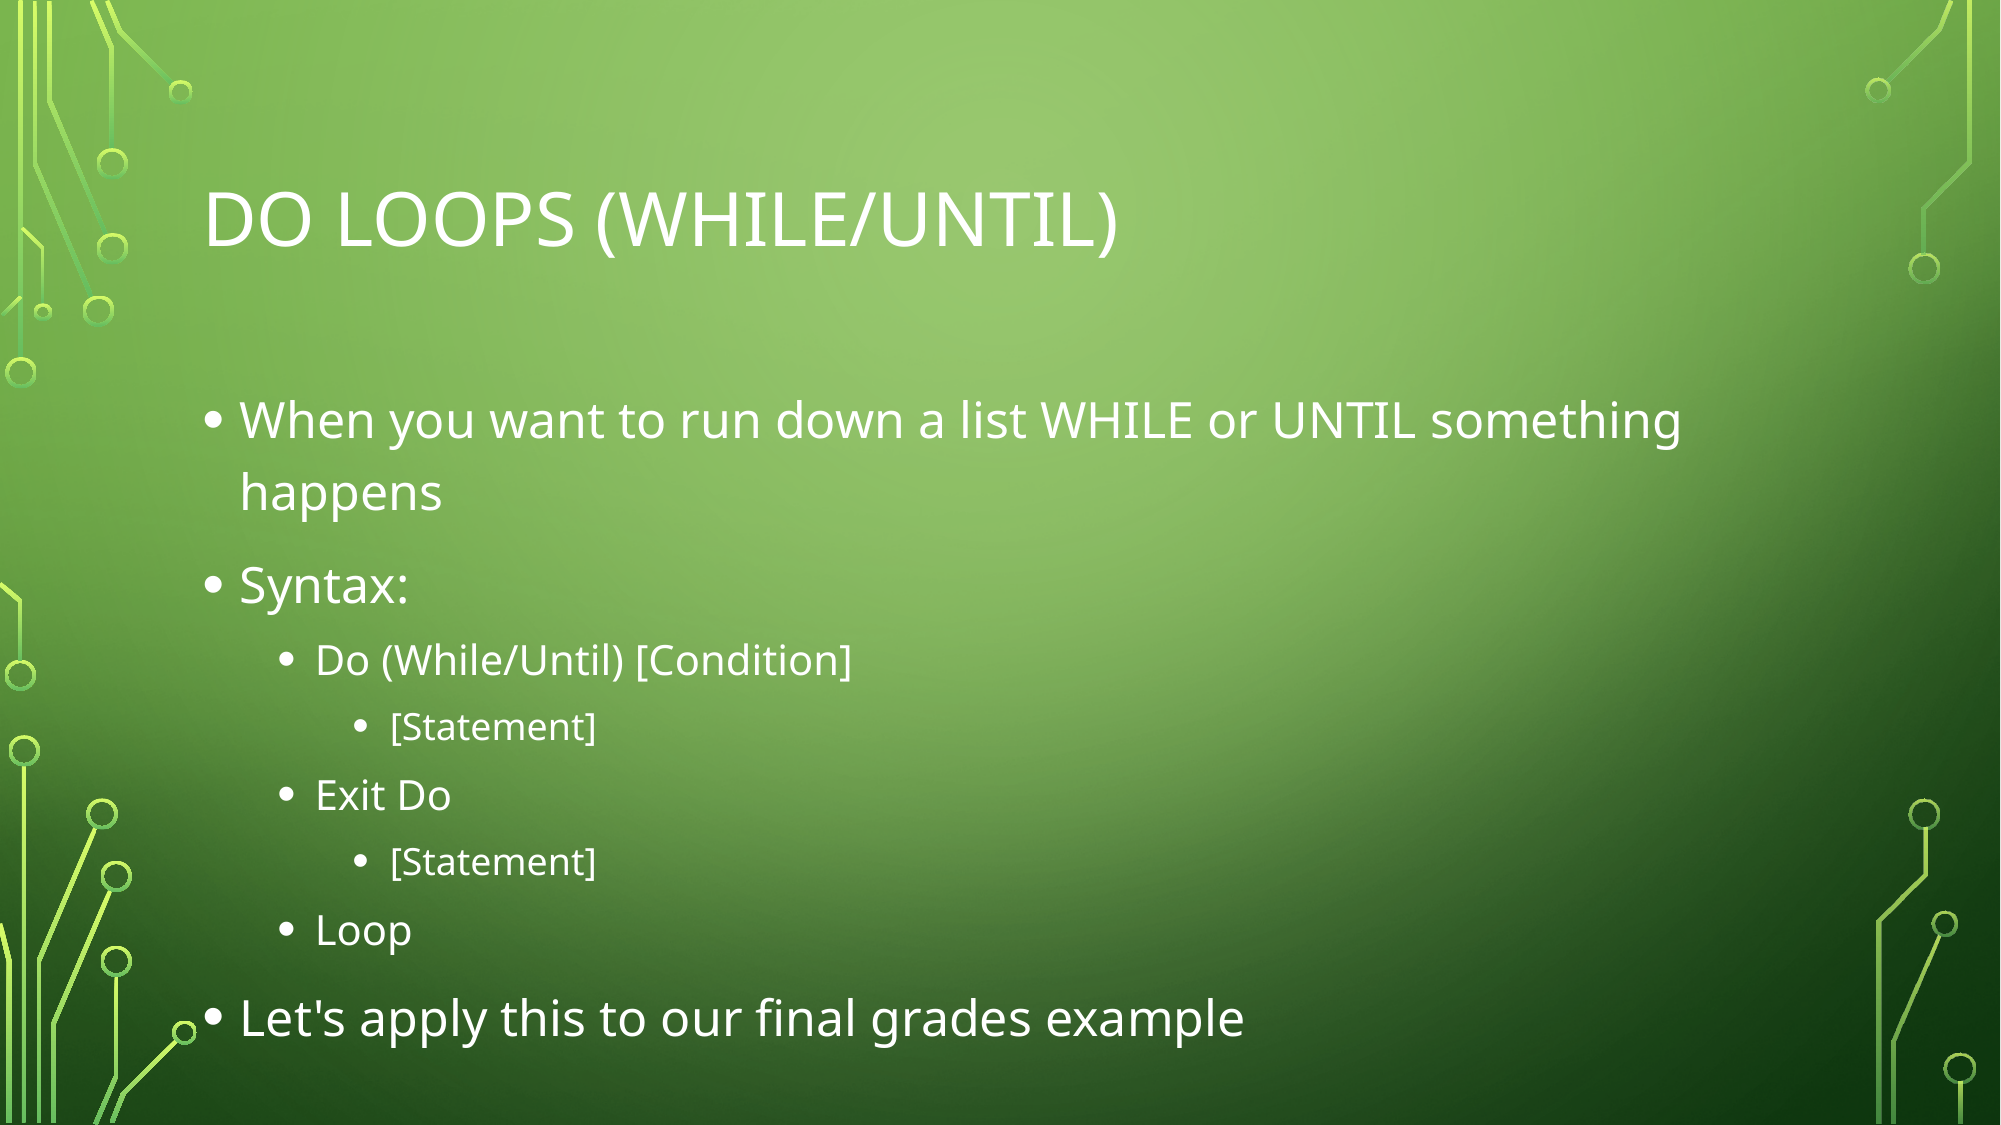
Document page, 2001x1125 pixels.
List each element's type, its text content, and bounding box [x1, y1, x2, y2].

title Do loops (While/Until) [187, 101, 1813, 344]
list When you want to run down a list WHILE or UNTIL something happens Syntax: Do (While/Until) [Condition] [Statement] Exit Do [Statement] Loop Let's apply this to our final grades example [187, 369, 1813, 950]
